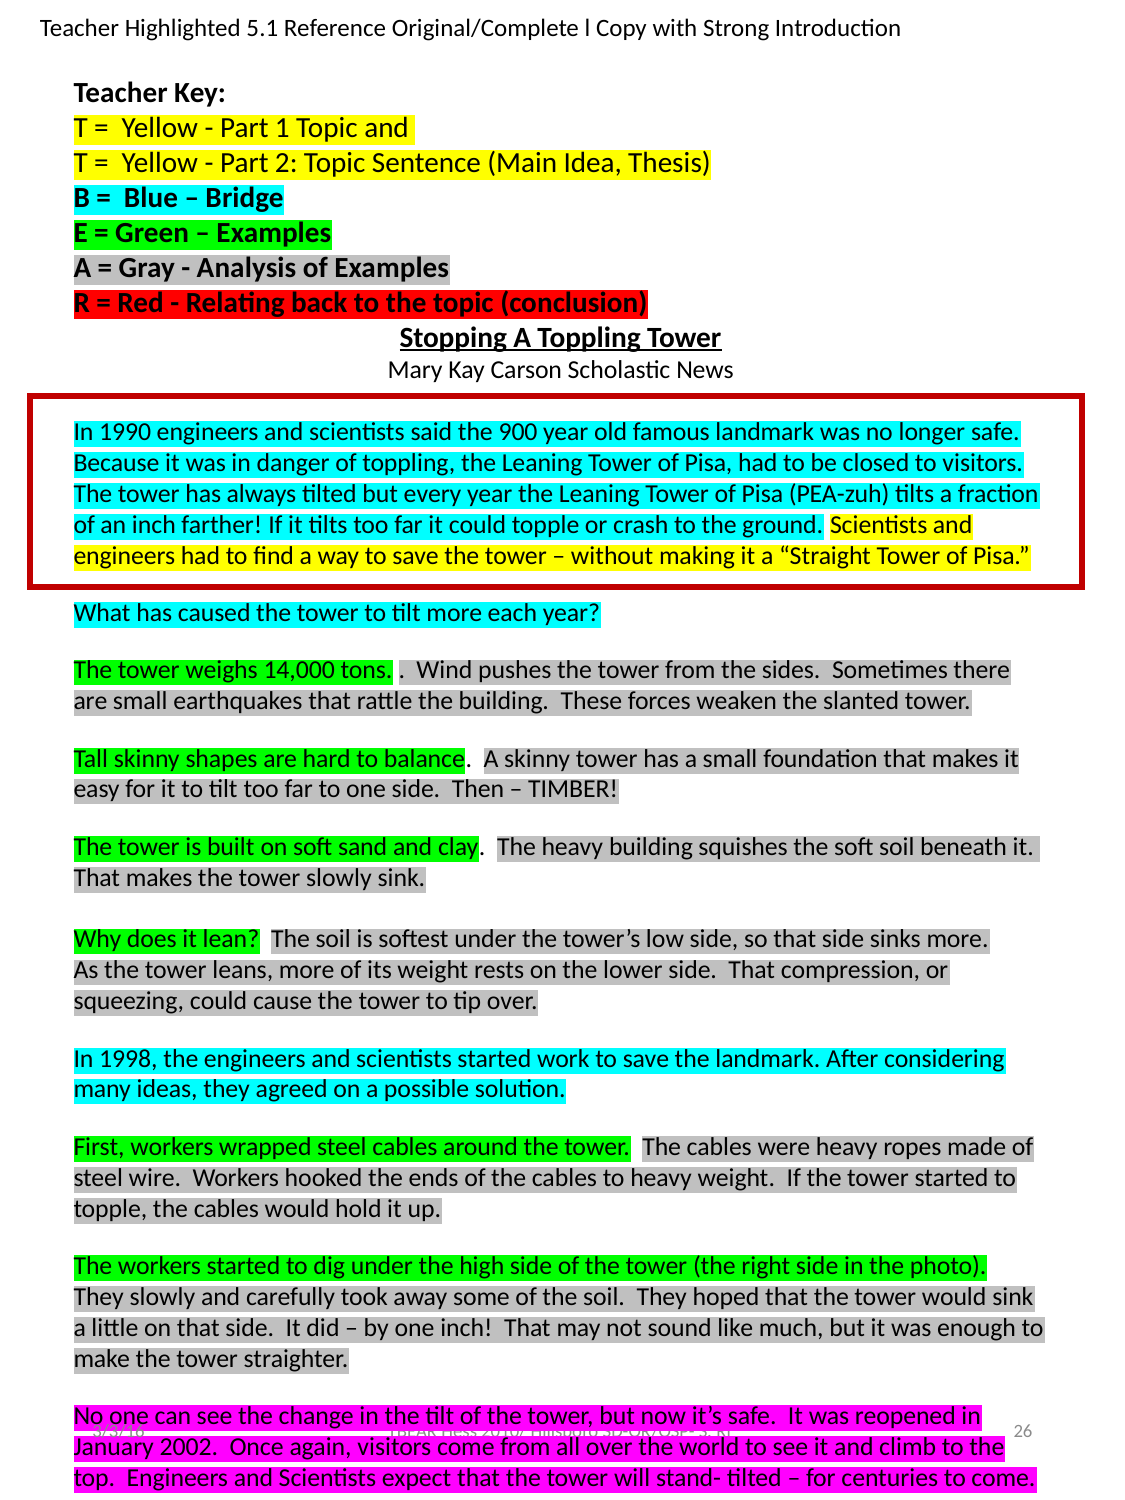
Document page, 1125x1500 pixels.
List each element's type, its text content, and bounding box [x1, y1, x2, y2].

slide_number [77, 1390, 331, 1471]
text_box Teacher Highlighted 5.1 Reference Original/Complete l Copy with Strong Introduction [25, 0, 1087, 50]
slide_number 26 [794, 1390, 1048, 1471]
text_box [29, 395, 1083, 588]
footer TBEAR Hess 2010/ Hillsboro SD-OR/OSP- S. Richmond [372, 1390, 753, 1471]
text_box Teacher Key: T = Yellow - Part 1 Topic and T = Yellow - Part 2: Topic Sentence (Main Idea, Thesis) B = Blue – Bridge E = Green – Examples A = Gray - Analysis of Examples R = Red - Relating back to the topic (conclusion) Stopping A Toppling Tower Mary Kay Carson Scholastic News In 1990 engineers and scientists said the 900 year old famous landmark was no longer safe. Because it was in danger of toppling, the Leaning Tower of Pisa, had to be closed to visitors. The tower has always tilted but every year the Leaning Tower of Pisa (PEA-zuh) tilts a fraction of an inch farther! If it tilts too far it could topple or crash to the ground. Scientists and engineers had to find a way to save the tower – without making it a “Straight Tower of Pisa.” What has caused the tower to tilt more each year? The tower weighs 14,000 tons. . Wind pushes the tower from the sides. Sometimes there are small earthquakes that rattle the building. These forces weaken the slanted tower. Tall skinny shapes are hard to balance. A skinny tower has a small foundation that makes it easy for it to tilt too far to one side. Then – TIMBER! The tower is built on soft sand and clay. The heavy building squishes the soft soil beneath it. That makes the tower slowly sink. Why does it lean? The soil is softest under the tower’s low side, so that side sinks more. As the tower leans, more of its weight rests on the lower side. That compression, or squeezing, could cause the tower to tip over. In 1998, the engineers and scientists started work to save the landmark. After considering many ideas, they agreed on a possible solution. First, workers wrapped steel cables around the tower. The cables were heavy ropes made of steel wire. Workers hooked the ends of the cables to heavy weight. If the tower started to topple, the cables would hold it up. The workers started to dig under the high side of the tower (the right side in the photo). They slowly and carefully took away some of the soil. They hoped that the tower would sink a little on that side. It did – by one inch! That may not sound like much, but it was enough to make the tower straighter. No one can see the change in the tilt of the tower, but now it’s safe. It was reopened in January 2002. Once again, visitors come from all over the world to see it and climb to the top. Engineers and Scientists expect that the tower will stand- tilted – for centuries to come. [58, 588, 1063, 1500]
text_box Teacher Key: T = Yellow - Part 1 Topic and T = Yellow - Part 2: Topic Sentence (Main Idea, Thesis) B = Blue – Bridge E = Green – Examples A = Gray - Analysis of Examples R = Red - Relating back to the topic (conclusion) Stopping A Toppling Tower Mary Kay Carson Scholastic News In 1990 engineers and scientists said the 900 year old famous landmark was no longer safe. Because it was in danger of toppling, the Leaning Tower of Pisa, had to be closed to visitors. The tower has always tilted but every year the Leaning Tower of Pisa (PEA-zuh) tilts a fraction of an inch farther! If it tilts too far it could topple or crash to the ground. Scientists and engineers had to find a way to save the tower – without making it a “Straight Tower of Pisa.” What has caused the tower to tilt more each year? The tower weighs 14,000 tons. . Wind pushes the tower from the sides. Sometimes there are small earthquakes that rattle the building. These forces weaken the slanted tower. Tall skinny shapes are hard to balance. A skinny tower has a small foundation that makes it easy for it to tilt too far to one side. Then – TIMBER! The tower is built on soft sand and clay. The heavy building squishes the soft soil beneath it. That makes the tower slowly sink. Why does it lean? The soil is softest under the tower’s low side, so that side sinks more. As the tower leans, more of its weight rests on the lower side. That compression, or squeezing, could cause the tower to tip over. In 1998, the engineers and scientists started work to save the landmark. After considering many ideas, they agreed on a possible solution. First, workers wrapped steel cables around the tower. The cables were heavy ropes made of steel wire. Workers hooked the ends of the cables to heavy weight. If the tower started to topple, the cables would hold it up. The workers started to dig under the high side of the tower (the right side in the photo). They slowly and carefully took away some of the soil. They hoped that the tower would sink a little on that side. It did – by one inch! That may not sound like much, but it was enough to make the tower straighter. No one can see the change in the tilt of the tower, but now it’s safe. It was reopened in January 2002. Once again, visitors come from all over the world to see it and climb to the top. Engineers and Scientists expect that the tower will stand- tilted – for centuries to come. [58, 65, 1063, 395]
